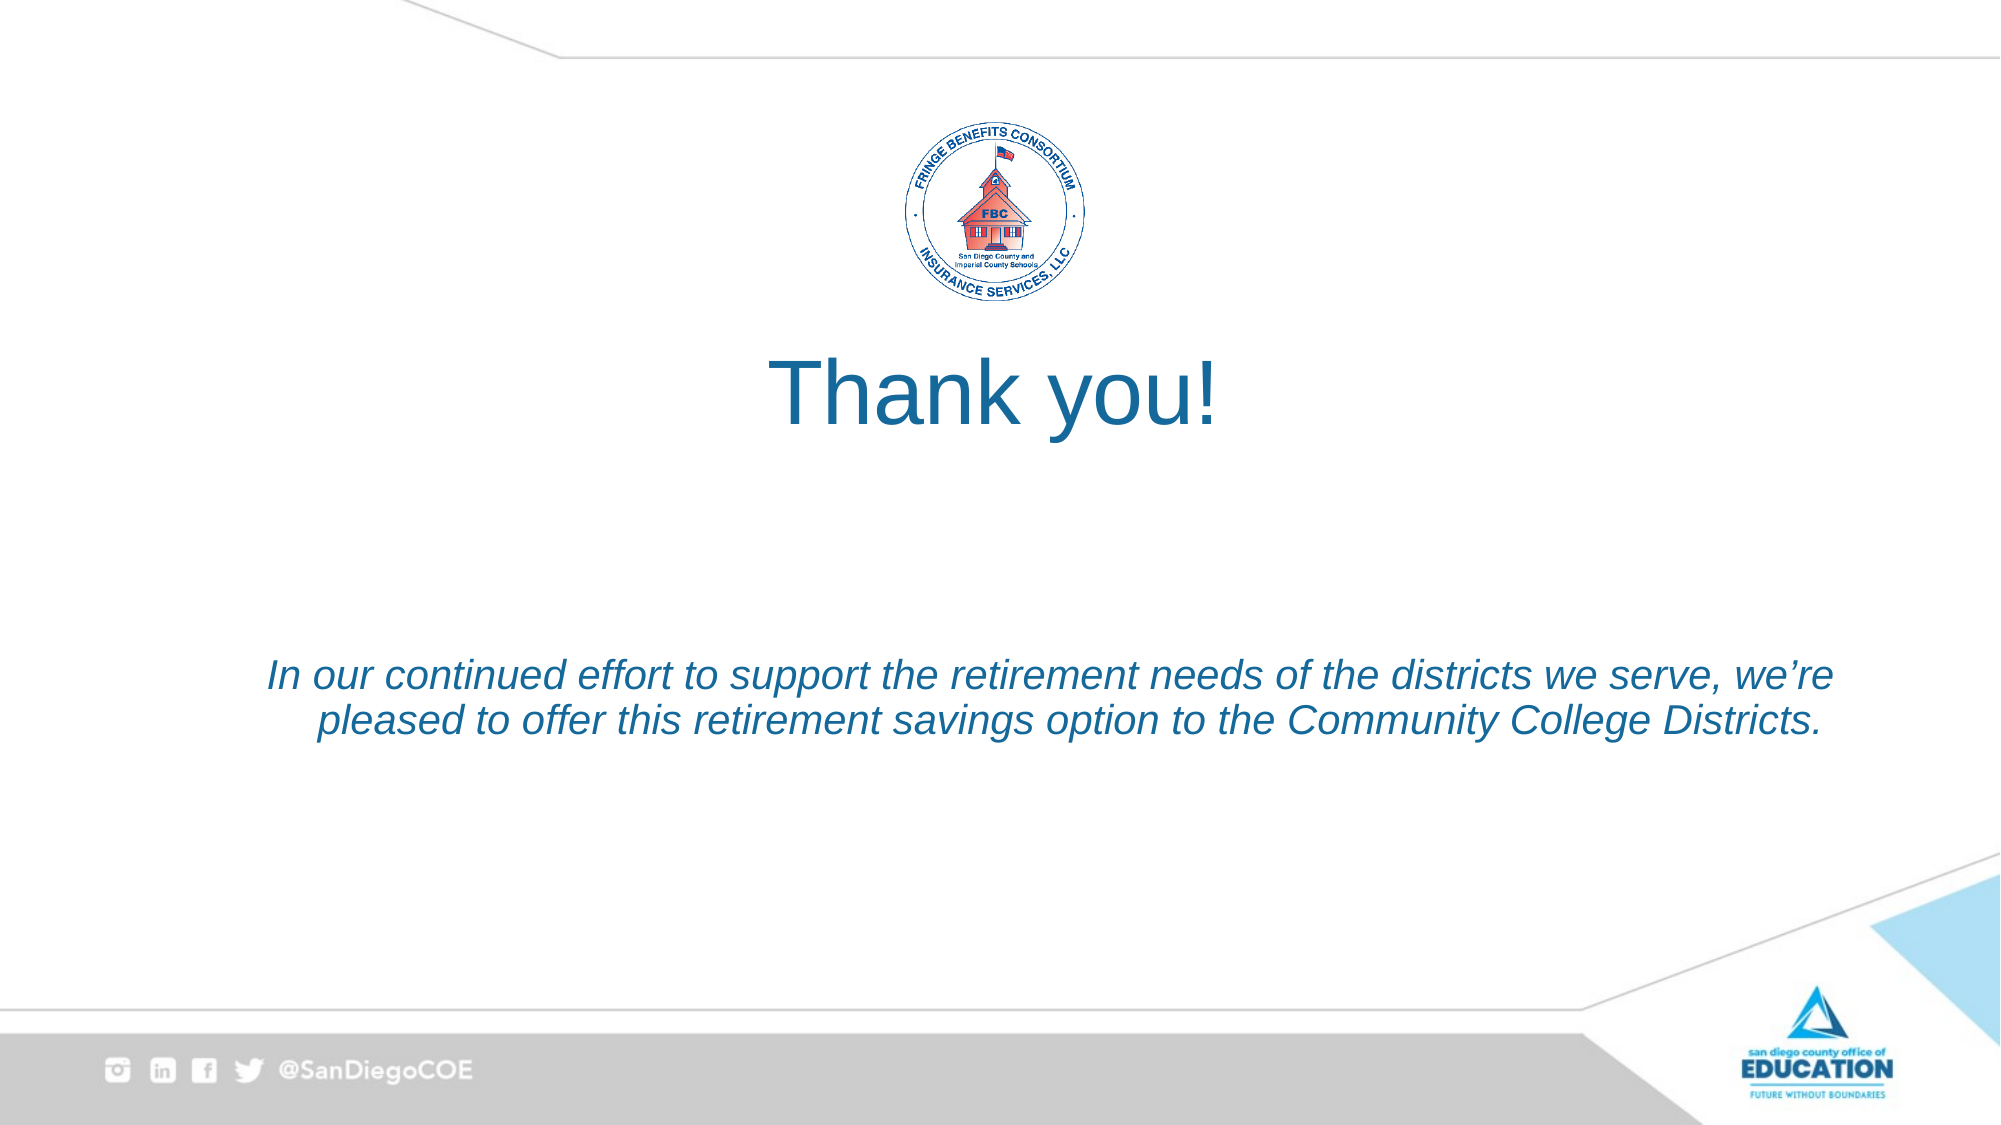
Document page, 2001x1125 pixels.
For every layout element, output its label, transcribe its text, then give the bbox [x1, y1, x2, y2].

picture [0, 0, 2001, 1125]
list Thank you! In our continued effort to support the retirement needs of the districts we serve, we’re pleased to offer this retirement savings option to the Community College Districts. [137, 337, 1851, 963]
